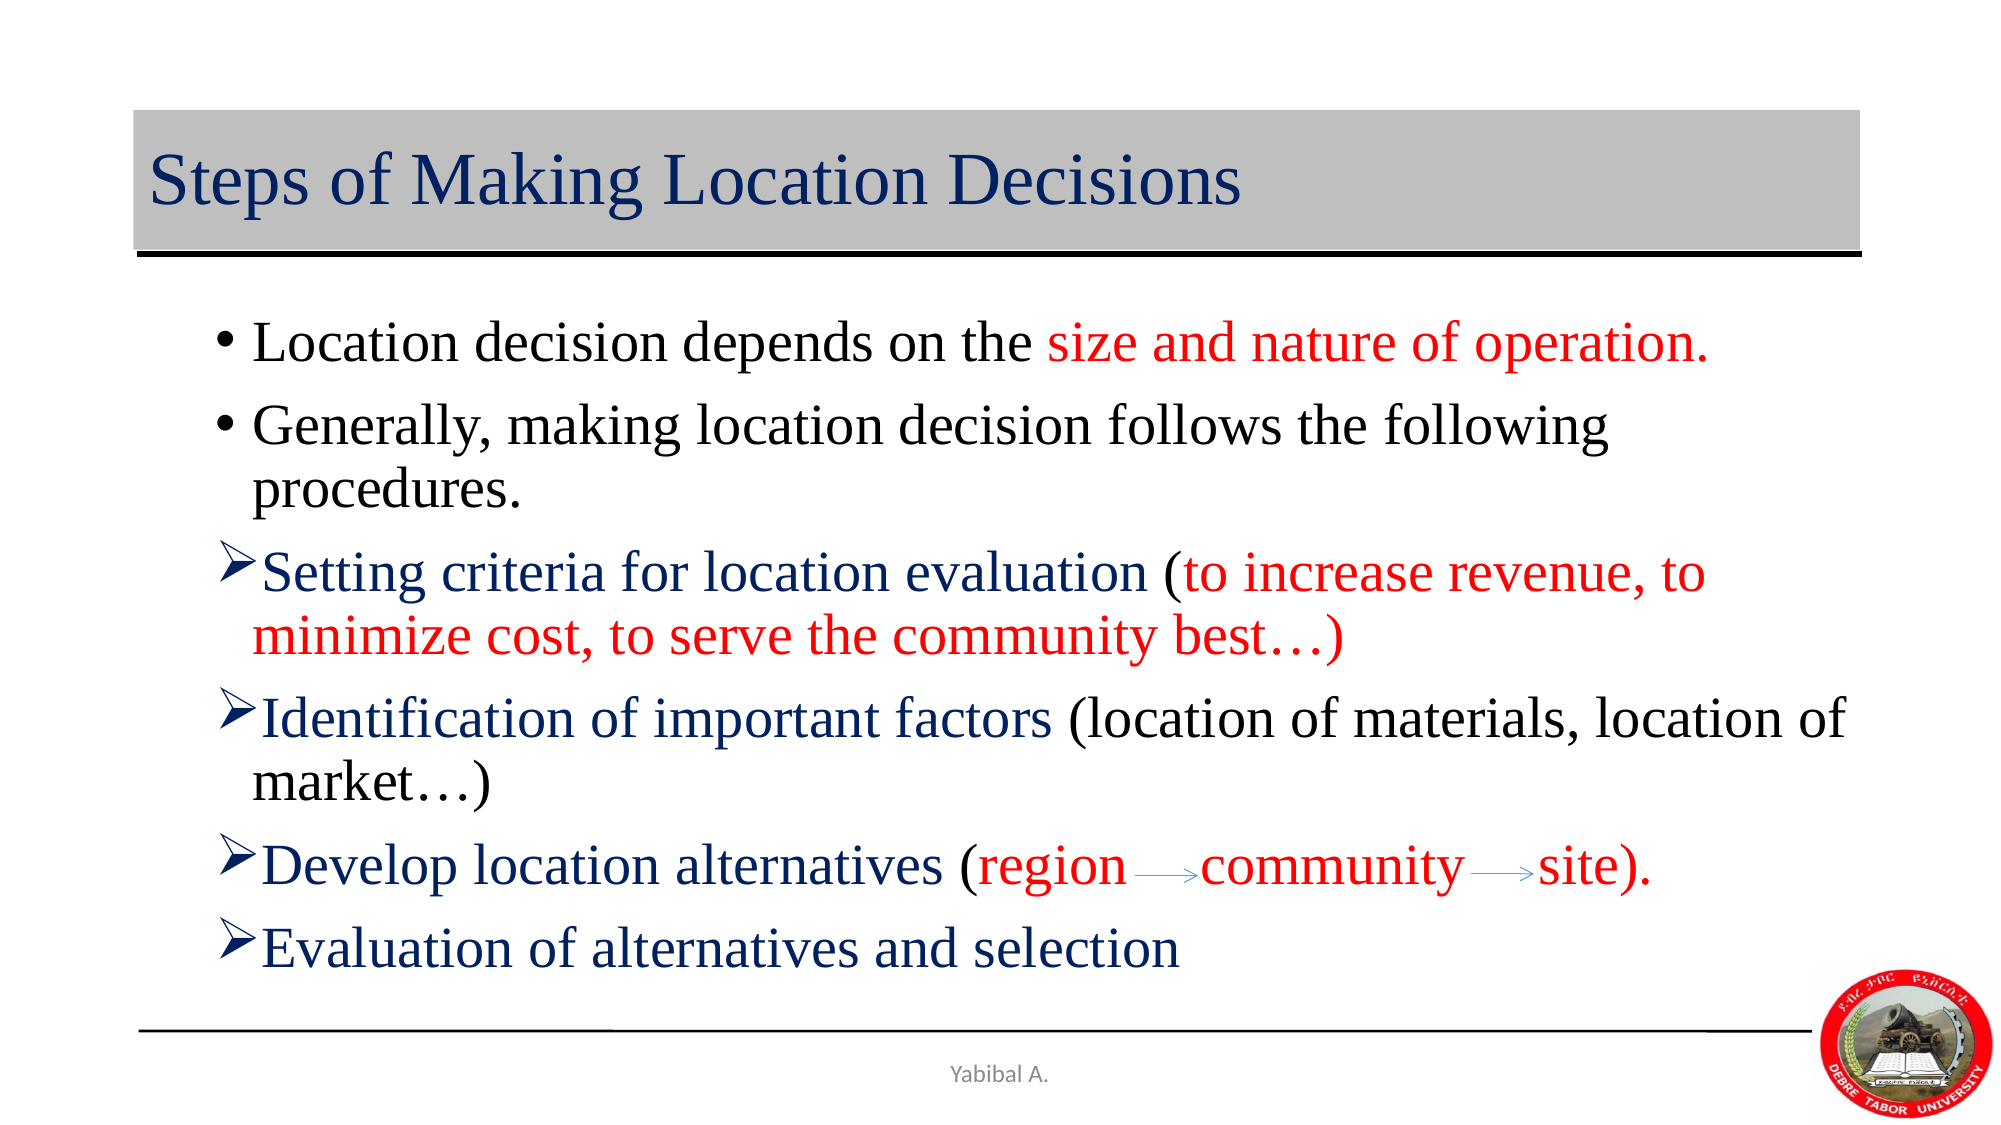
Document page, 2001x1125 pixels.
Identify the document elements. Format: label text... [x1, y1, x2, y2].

footer Yabibal A. [662, 1042, 1338, 1103]
list Location decision depends on the size and nature of operation. Generally, making location decision follows the following procedures. Setting criteria for location evaluation (to increase revenue, to minimize cost, to serve the community best…) Identification of important factors (location of materials, location of market…) Develop location alternatives (region community site). Evaluation of alternatives and selection [200, 303, 1900, 1035]
picture [1812, 962, 2000, 1125]
title Steps of Making Location Decisions [133, 110, 1860, 250]
